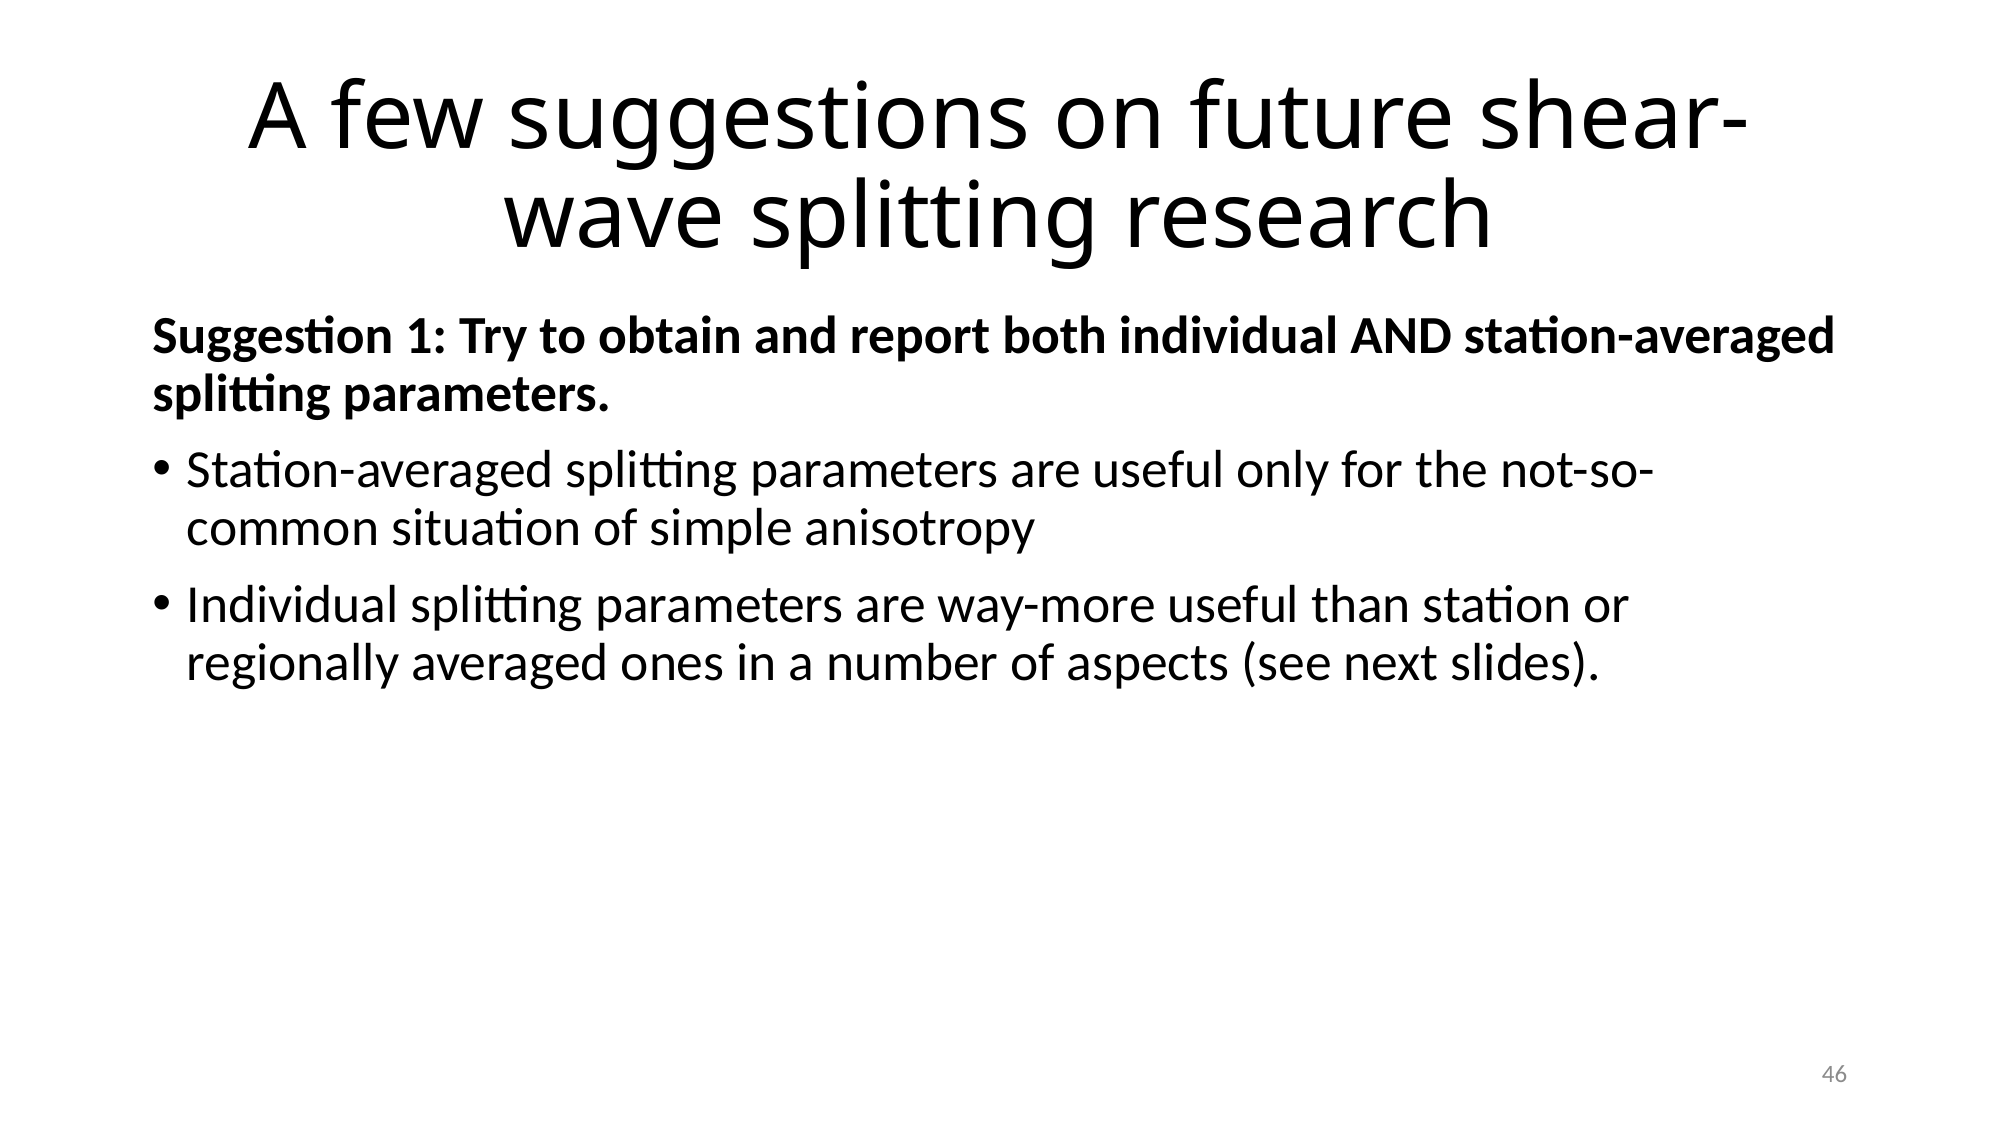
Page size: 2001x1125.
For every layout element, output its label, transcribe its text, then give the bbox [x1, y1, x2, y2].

title A few suggestions on future shear-wave splitting research [137, 59, 1863, 278]
slide_number 46 [1412, 1042, 1863, 1103]
list Suggestion 1: Try to obtain and report both individual AND station-averaged splitting parameters. Station-averaged splitting parameters are useful only for the not-so-common situation of simple anisotropy Individual splitting parameters are way-more useful than station or regionally averaged ones in a number of aspects (see next slides). [137, 299, 1863, 1014]
